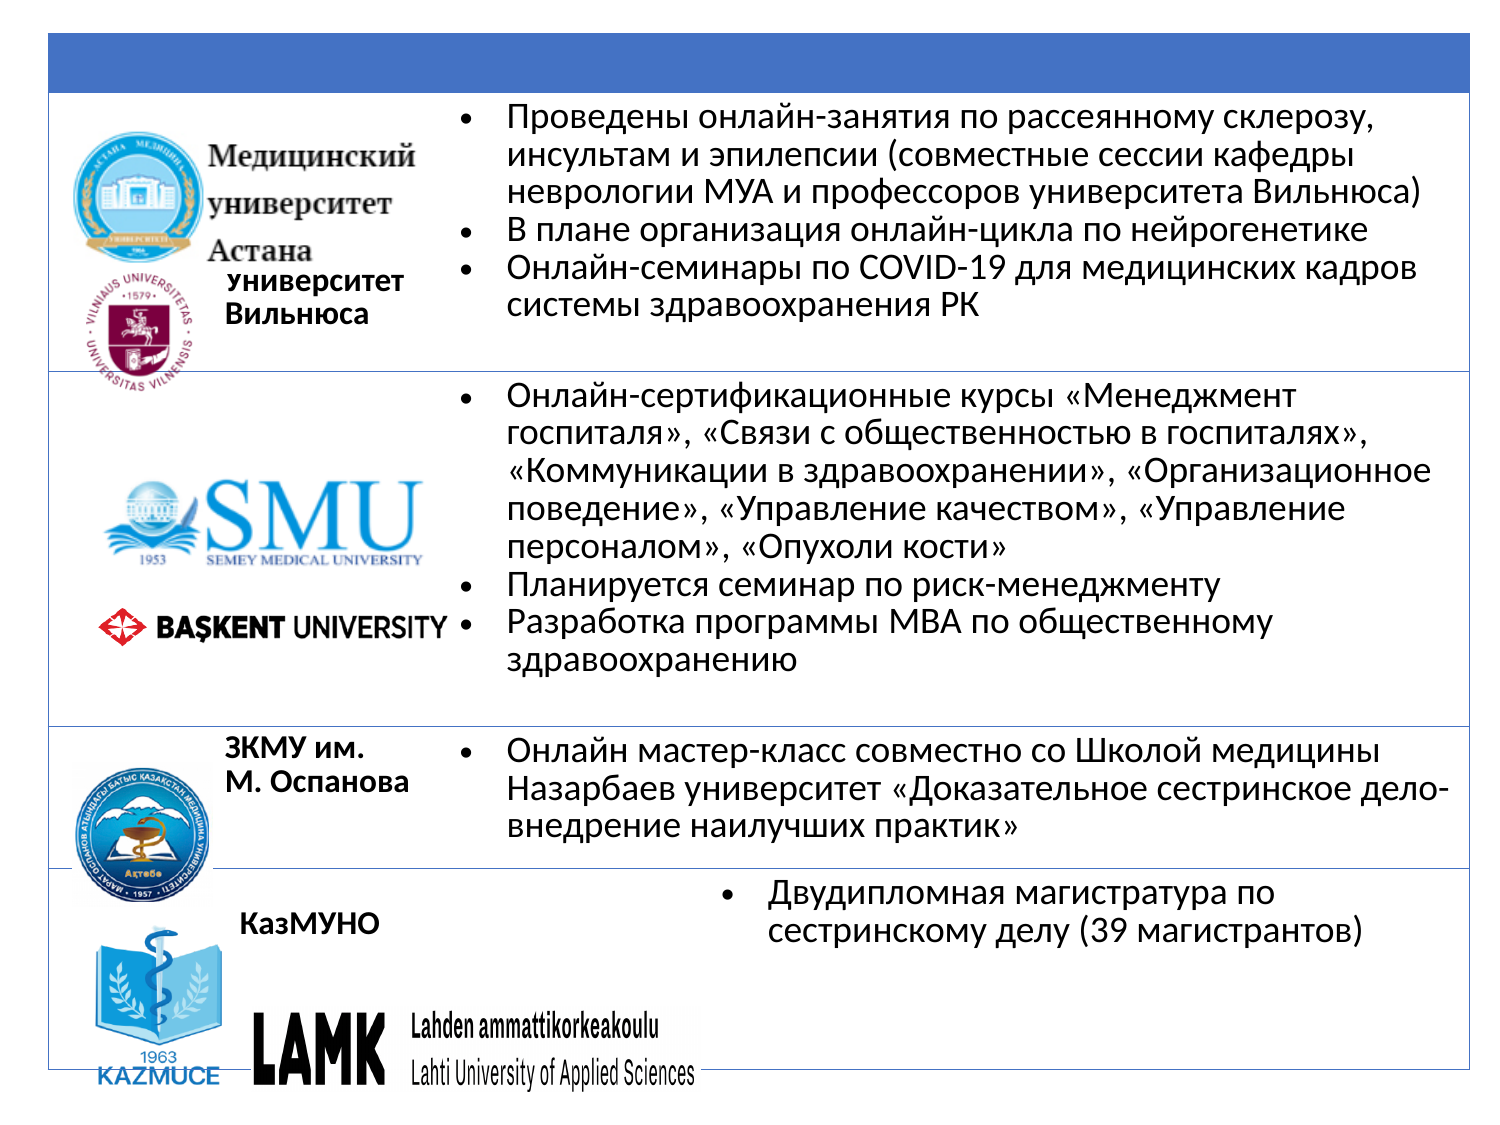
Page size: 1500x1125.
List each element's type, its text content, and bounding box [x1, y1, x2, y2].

table_cell Онлайн мастер-класс совместно со Школой медицины Назарбаев университет «Доказательное сестринское дело-внедрение наилучших практик» [445, 727, 1469, 868]
picture [94, 925, 222, 1085]
table_cell [49, 372, 445, 726]
table_cell Проведены онлайн-занятия по рассеянному склерозу, инсультам и эпилепсии (совместные сессии кафедры неврологии МУА и профессоров университета Вильнюса) В плане организация онлайн-цикла по нейрогенетике Онлайн-семинары по COVID-19 для медицинских кадров системы здравоохранения РК [445, 93, 1469, 371]
table_header [445, 34, 1469, 92]
picture [72, 121, 431, 392]
picture [72, 762, 213, 907]
table_cell ЗКМУ им. М. Оспанова [49, 727, 445, 868]
table_cell Университет Вильнюса [49, 93, 445, 371]
picture [251, 1006, 701, 1092]
table_cell Онлайн-сертификационные курсы «Менеджмент госпиталя», «Связи с общественностью в госпиталях», «Коммуникации в здравоохранении», «Организационное поведение», «Управление качеством», «Управление персоналом», «Опухоли кости» Планируется семинар по риск-менеджменту Разработка программы MBA по общественному здравоохранению [445, 372, 1469, 726]
table_cell КазМУНО [49, 869, 445, 1069]
table_cell Двудипломная магистратура по сестринскому делу (39 магистрантов) [445, 869, 1469, 1069]
picture [94, 602, 453, 648]
table_header [49, 34, 445, 92]
picture [94, 455, 439, 583]
